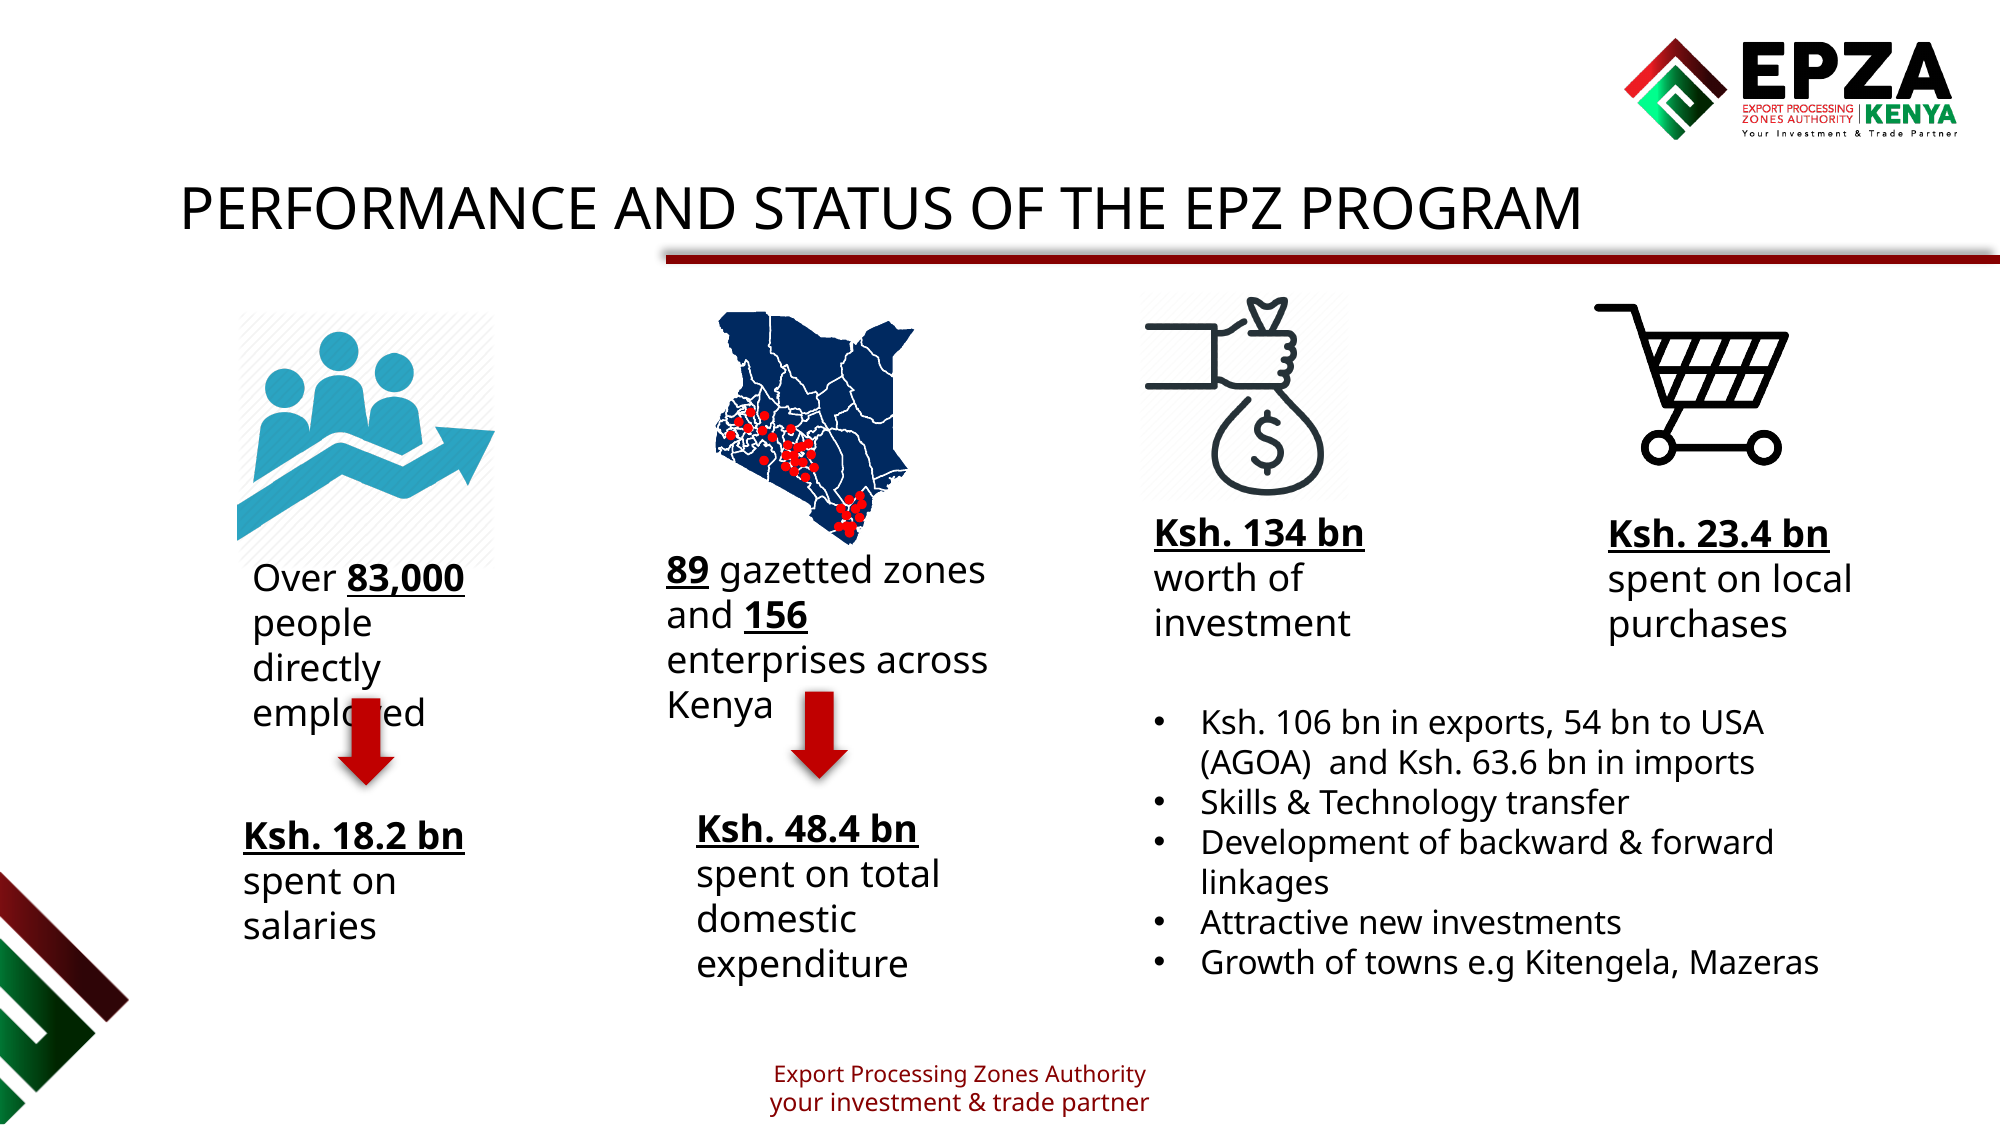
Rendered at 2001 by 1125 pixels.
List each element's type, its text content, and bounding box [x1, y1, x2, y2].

picture [1138, 290, 1350, 502]
text_box Ksh. 48.4 bn spent on total domestic expenditure [681, 797, 1019, 993]
picture [237, 310, 495, 569]
text_box Ksh. 23.4 bn spent on local purchases [1592, 502, 1897, 653]
text_box 89 gazetted zones and 156 enterprises across Kenya [651, 538, 1027, 734]
text_box Ksh. 18.2 bn spent on salaries [228, 804, 533, 955]
text_box PERFORMANCE AND STATUS OF THE EPZ PROGRAM [164, 163, 1755, 249]
text_box [790, 691, 848, 779]
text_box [714, 310, 917, 548]
text_box [337, 698, 395, 786]
text_box Ksh. 106 bn in exports, 54 bn to USA (AGOA) and Ksh. 63.6 bn in imports Skills & Technology transfer Development of backward & forward linkages Attractive new investments Growth of towns e.g Kitengela, Mazeras [1138, 693, 1852, 989]
picture [1622, 34, 1961, 140]
text_box Export Processing Zones Authority your investment & trade partner [741, 1051, 1179, 1124]
picture [0, 865, 150, 1125]
text_box Over 83,000 people directly employed [237, 546, 523, 742]
picture [1594, 287, 1789, 482]
text_box Ksh. 134 bn worth of investment [1138, 501, 1443, 652]
